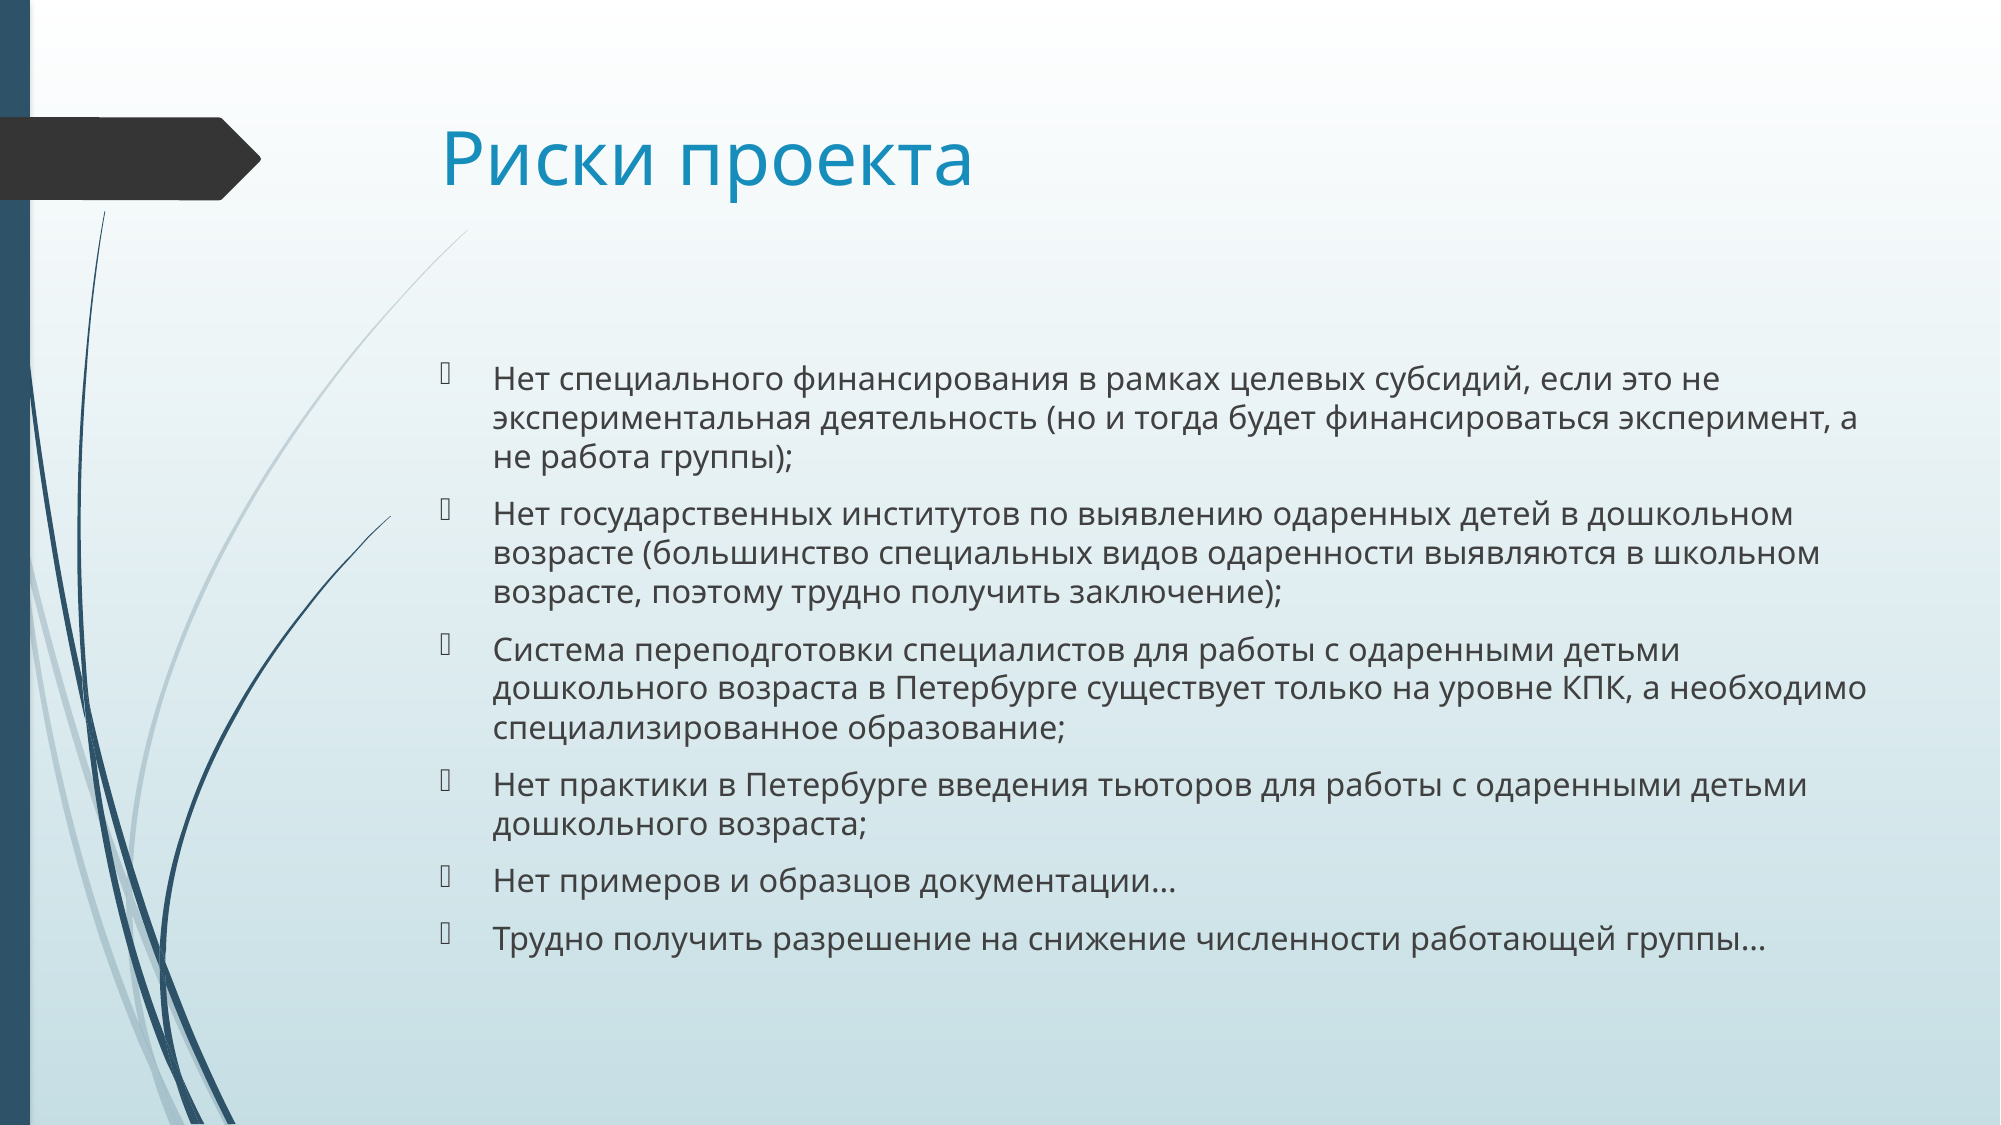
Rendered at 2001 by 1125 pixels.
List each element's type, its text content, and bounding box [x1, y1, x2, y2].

list Нет специального финансирования в рамках целевых субсидий, если это не экспериментальная деятельность (но и тогда будет финансироваться эксперимент, а не работа группы); Нет государственных институтов по выявлению одаренных детей в дошкольном возрасте (большинство специальных видов одаренности выявляются в школьном возрасте, поэтому трудно получить заключение); Система переподготовки специалистов для работы с одаренными детьми дошкольного возраста в Петербурге существует только на уровне КПК, а необходимо специализированное образование; Нет практики в Петербурге введения тьюторов для работы с одаренными детьми дошкольного возраста; Нет примеров и образцов документации… Трудно получить разрешение на снижение численности работающей группы… [424, 350, 1888, 970]
title Риски проекта [425, 102, 1888, 313]
